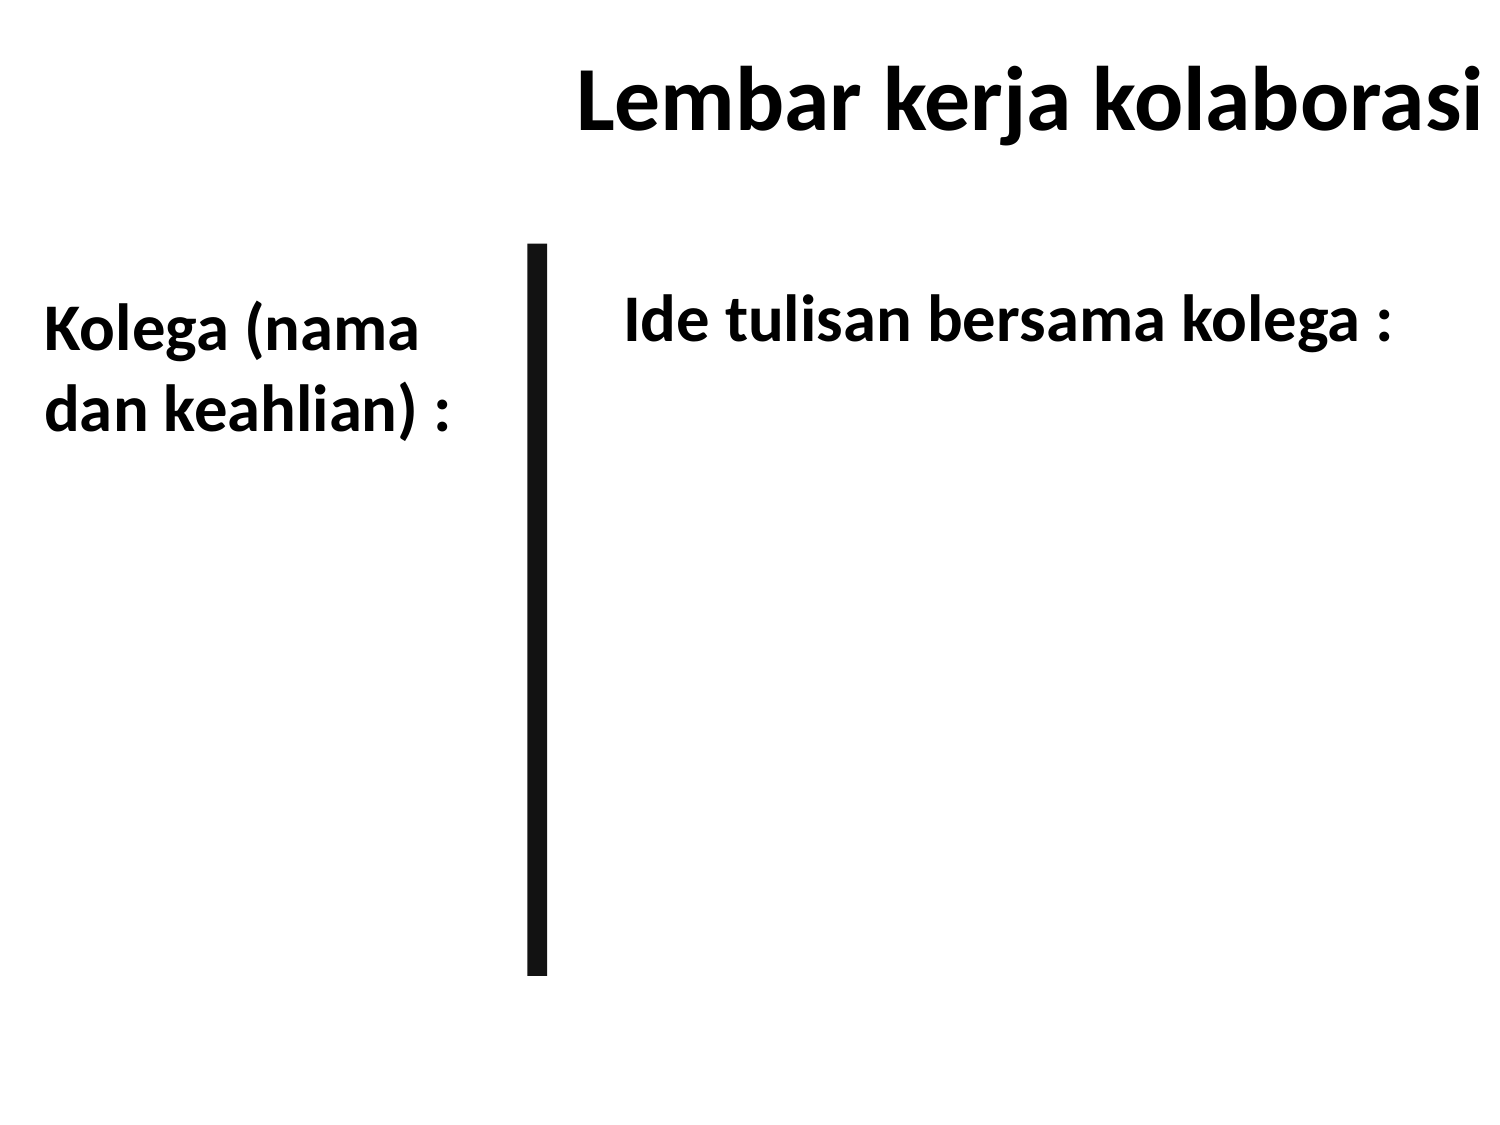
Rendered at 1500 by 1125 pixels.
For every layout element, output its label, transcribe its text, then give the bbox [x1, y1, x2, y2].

text_box Ide tulisan bersama kolega : [608, 267, 1450, 934]
title Lembar kerja kolaborasi [150, 0, 1500, 188]
list Kolega (nama dan keahlian) : [29, 276, 514, 943]
